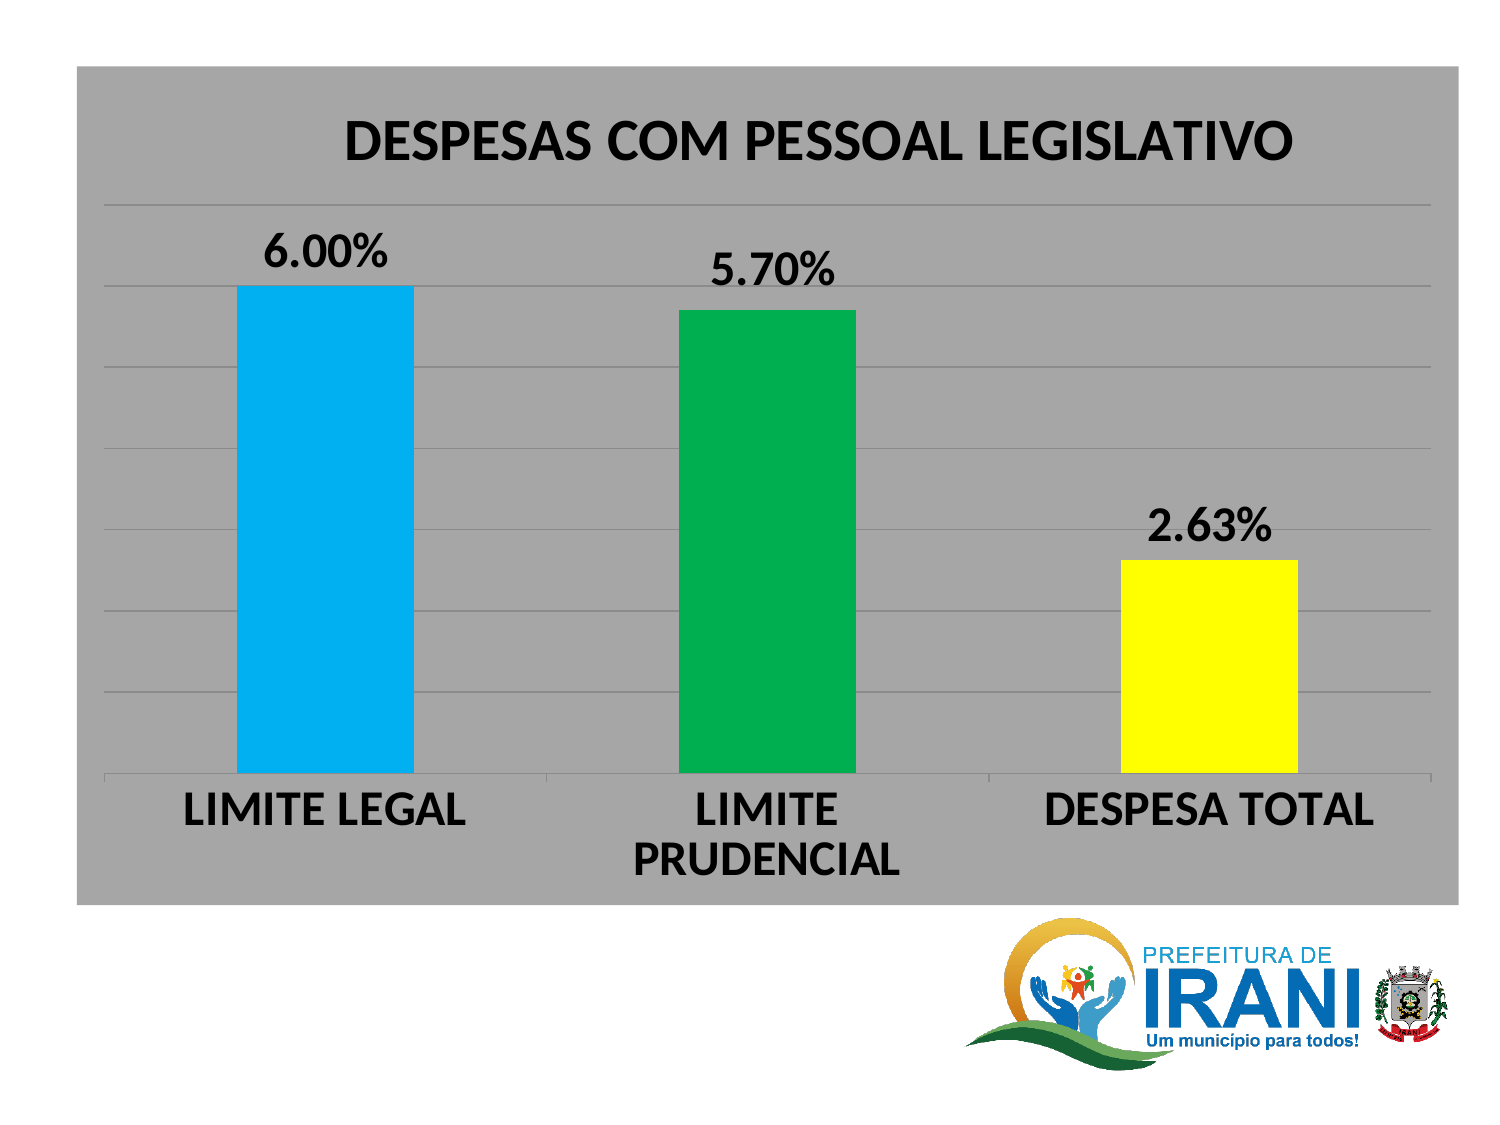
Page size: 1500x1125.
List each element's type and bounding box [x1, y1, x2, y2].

chart [76, 66, 1459, 906]
picture [938, 892, 1473, 1095]
